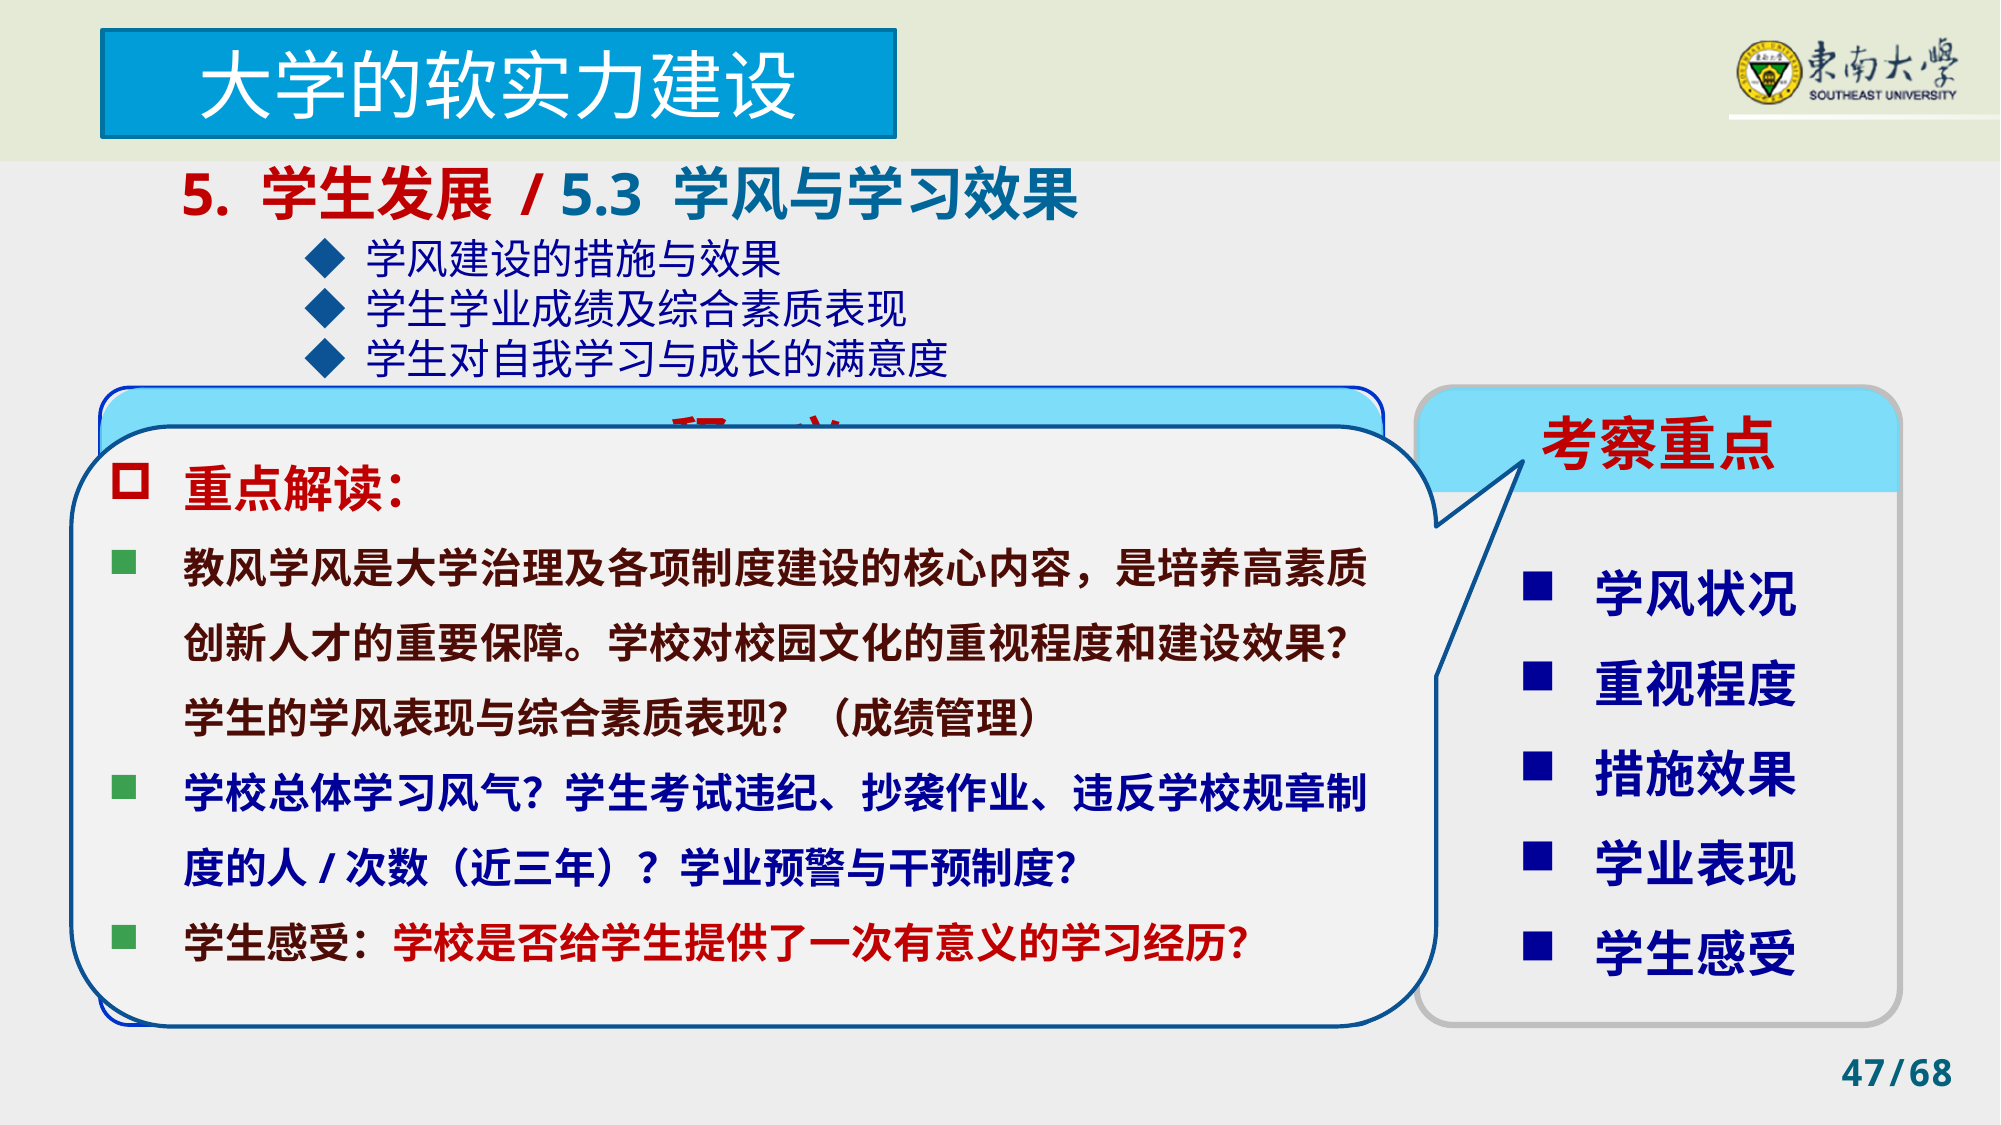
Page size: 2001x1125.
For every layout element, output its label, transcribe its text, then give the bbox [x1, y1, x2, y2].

text_box [97, 998, 153, 1028]
text_box ◆ 学风建设的措施与效果 ◆ 学生学业成绩及综合素质表现 ◆ 学生对自我学习与成长的满意度 [233, 224, 1350, 390]
text_box 5. 学生发展 / 5.3 学风与学习效果 [166, 149, 1517, 235]
text_box 重点解读： 教风学风是大学治理及各项制度建设的核心内容，是培养高素质创新人才的重要保障。学校对校园文化的重视程度和建设效果？学生的学风表现与综合素质表现？（成绩管理） 学校总体学习风气？学生考试违纪、抄袭作业、违反学校规章制度的人/次数（近三年）？学业预警与干预制度？ 学生感受：学校是否给学生提供了一次有意义的学习经历？ [93, 449, 1384, 975]
text_box 释 义 [516, 399, 1000, 424]
text_box [1416, 495, 1900, 1026]
text_box [1512, 417, 1903, 495]
text_box [1427, 385, 1889, 399]
picture [1729, 33, 2001, 125]
text_box 学风状况 重视程度 措施效果 学业表现 学生感受 [1433, 524, 1884, 990]
text_box [69, 424, 1525, 1029]
text_box [97, 385, 1386, 449]
text_box [97, 385, 136, 429]
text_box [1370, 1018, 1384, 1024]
text_box [1430, 485, 1486, 495]
text_box 大学的软实力建设 [100, 28, 897, 139]
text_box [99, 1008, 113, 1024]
text_box 考察重点 [1416, 399, 1900, 485]
text_box [1350, 385, 1386, 424]
